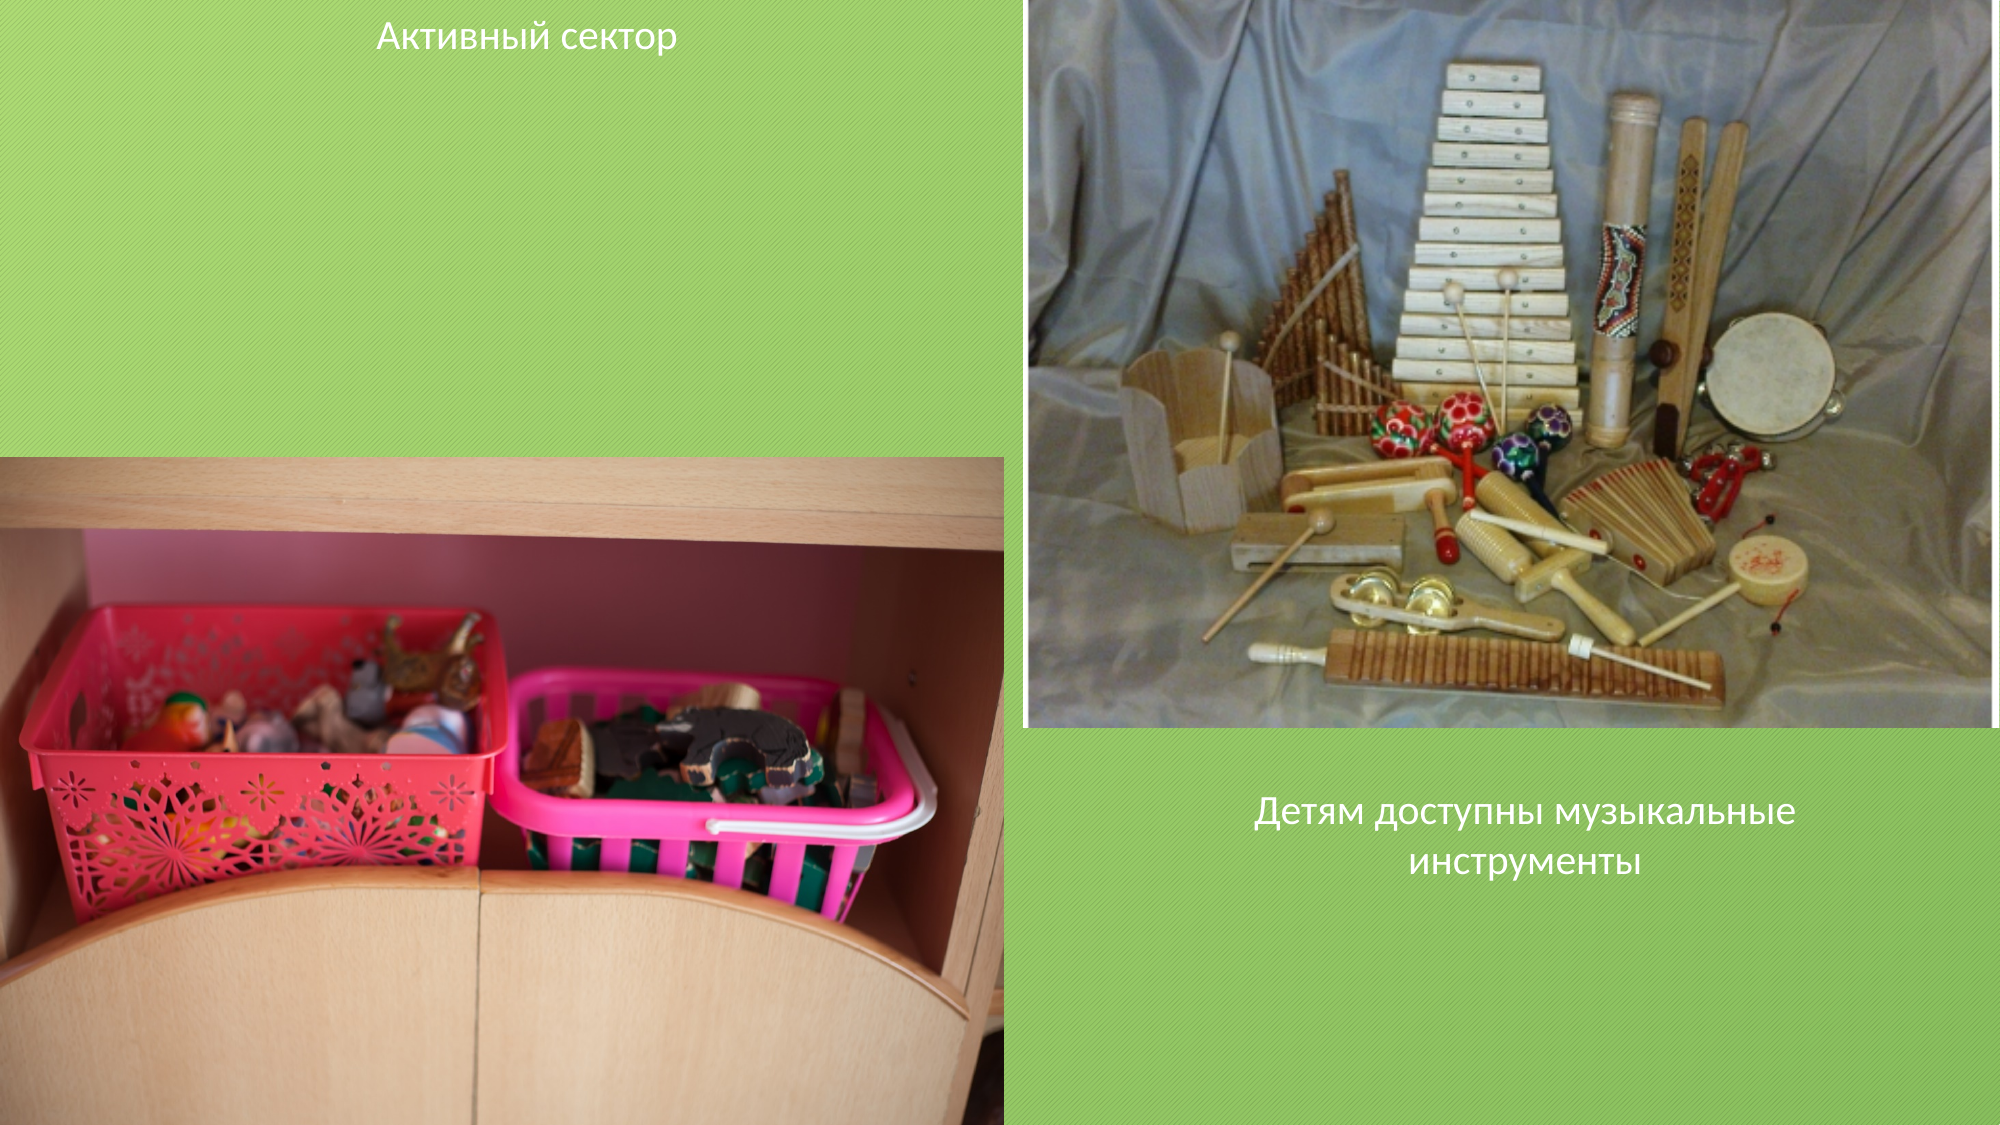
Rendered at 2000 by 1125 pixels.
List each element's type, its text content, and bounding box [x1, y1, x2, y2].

text_box Активный сектор [302, 0, 752, 65]
text_box Детям доступны музыкальные инструменты [1153, 775, 1898, 890]
picture [0, 457, 1004, 1125]
picture [1023, 0, 2000, 728]
